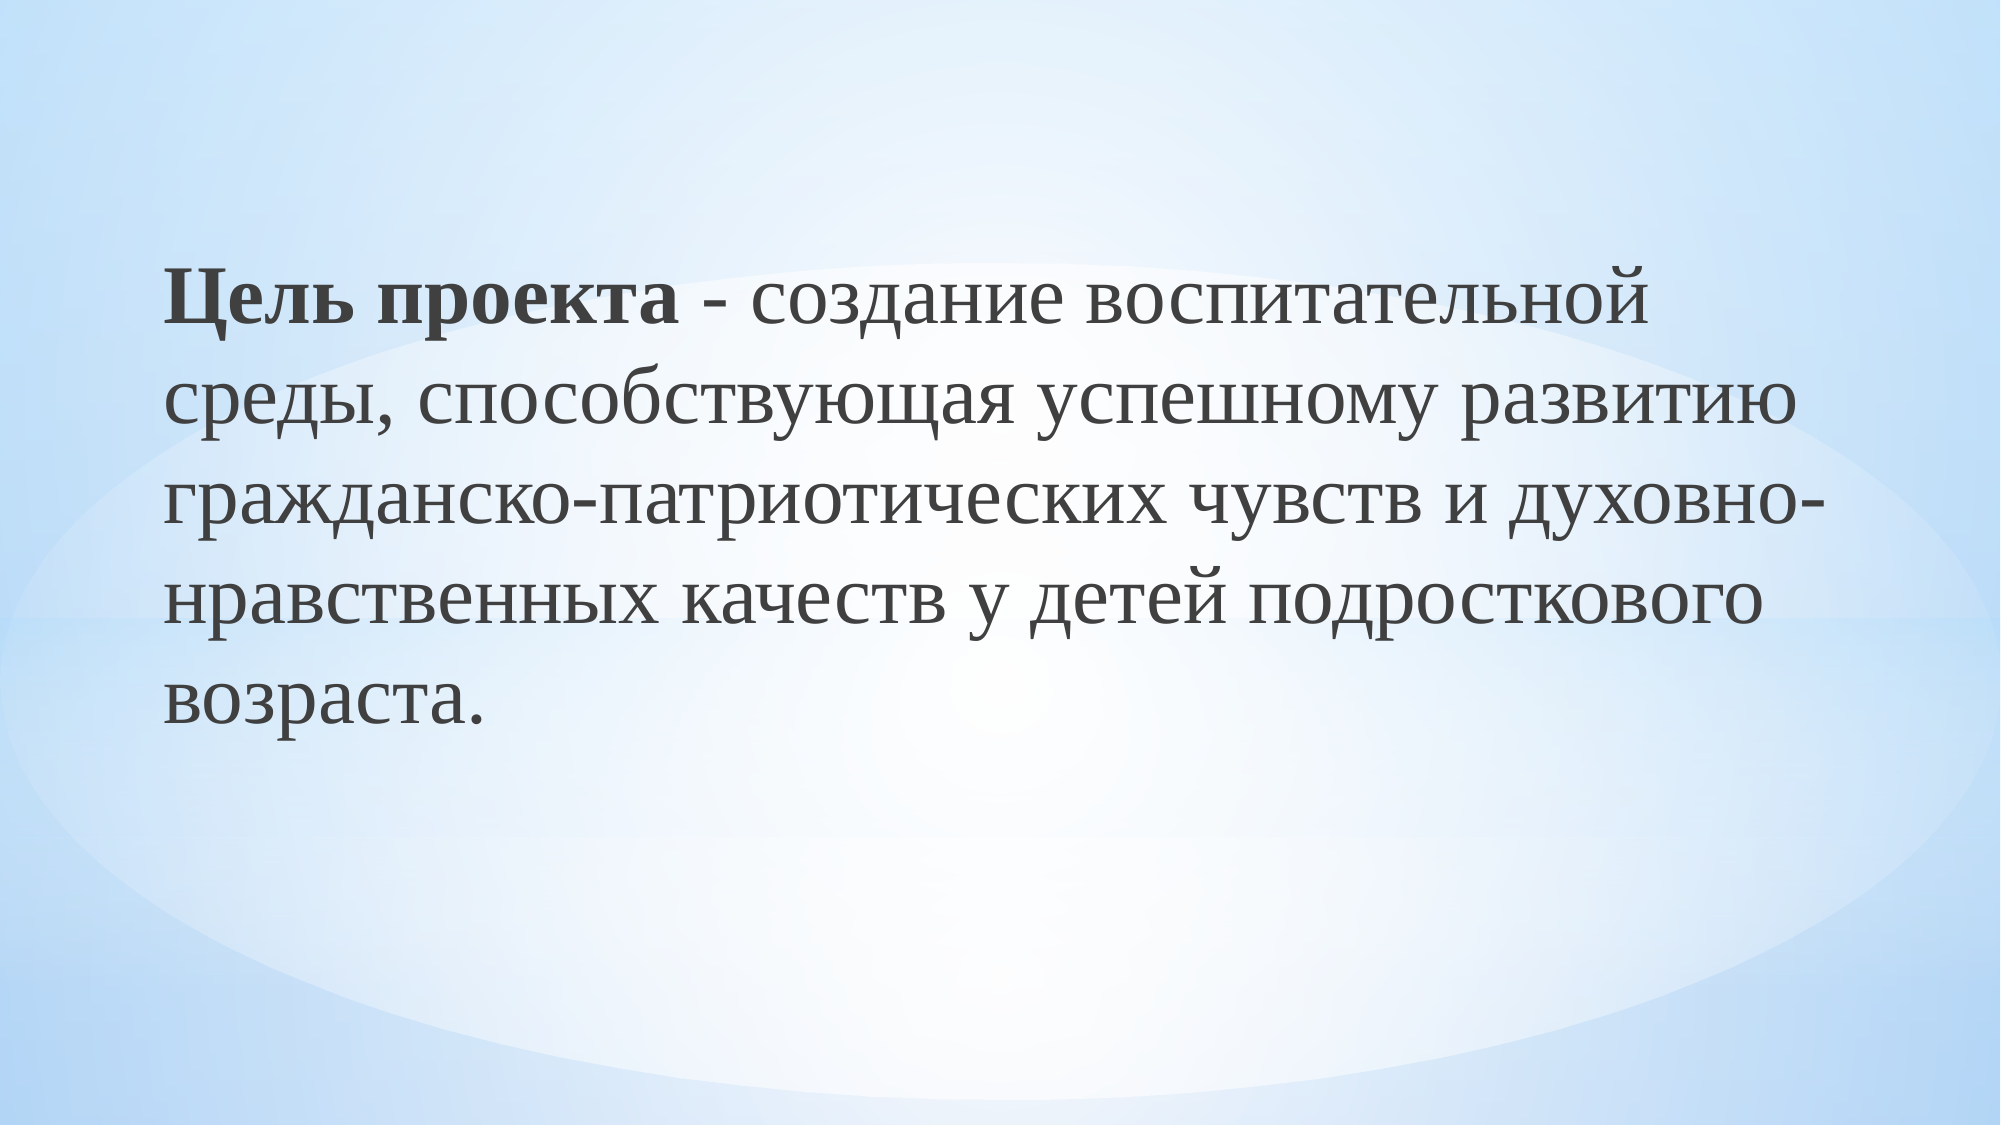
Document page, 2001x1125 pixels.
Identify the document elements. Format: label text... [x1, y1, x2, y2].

list Цель проекта - создание воспитательной среды, способствующая успешному развитию гражданско-патриотических чувств и духовно-нравственных качеств у детей подросткового возраста. [148, 233, 1908, 1125]
